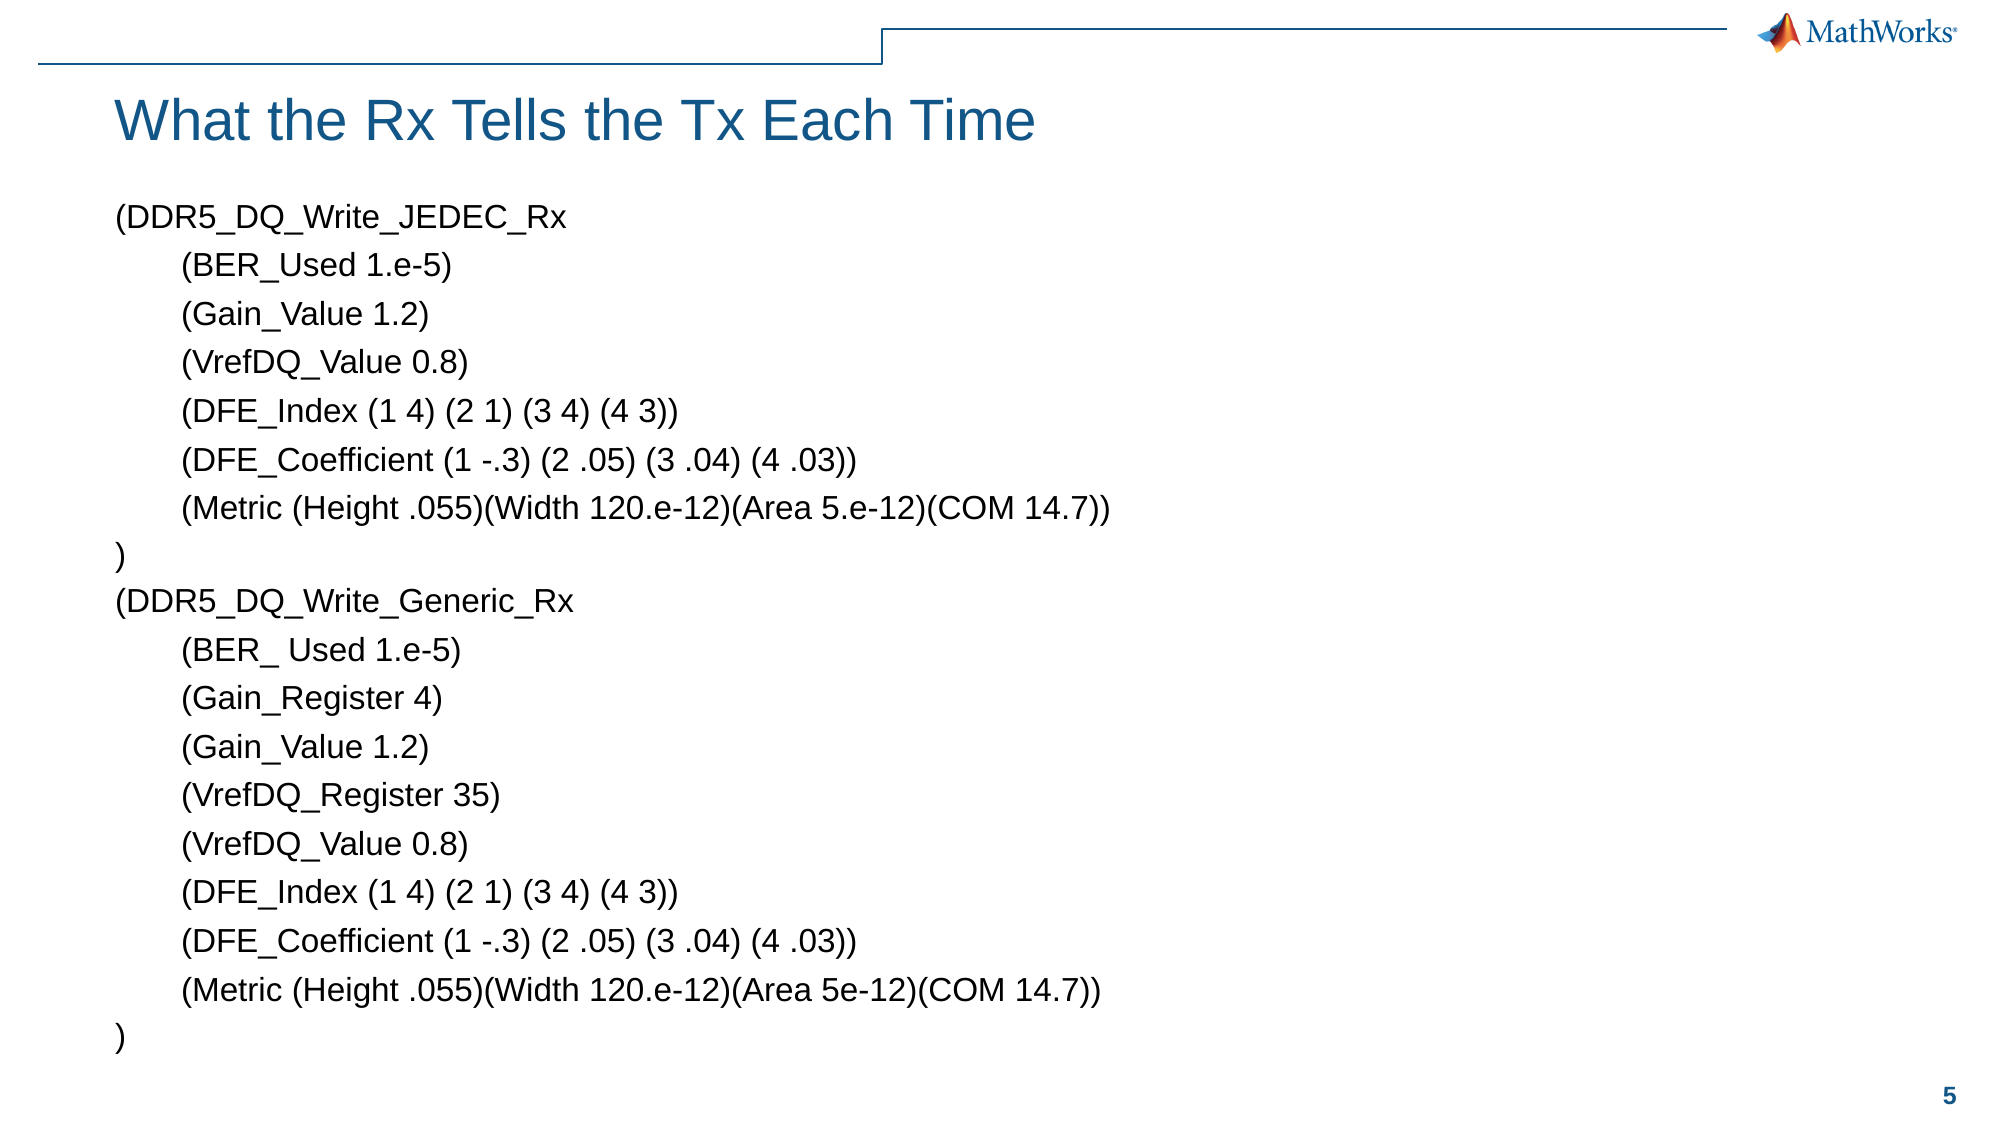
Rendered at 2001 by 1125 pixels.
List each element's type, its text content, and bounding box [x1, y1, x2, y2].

list (DDR5_DQ_Write_JEDEC_Rx (BER_Used 1.e-5) (Gain_Value 1.2) (VrefDQ_Value 0.8) (DFE_Index (1 4) (2 1) (3 4) (4 3)) (DFE_Coefficient (1 -.3) (2 .05) (3 .04) (4 .03)) (Metric (Height .055)(Width 120.e-12)(Area 5.e-12)(COM 14.7)) ) (DDR5_DQ_Write_Generic_Rx (BER_ Used 1.e-5) (Gain_Register 4) (Gain_Value 1.2) (VrefDQ_Register 35) (VrefDQ_Value 0.8) (DFE_Index (1 4) (2 1) (3 4) (4 3)) (DFE_Coefficient (1 -.3) (2 .05) (3 .04) (4 .03)) (Metric (Height .055)(Width 120.e-12)(Area 5e-12)(COM 14.7)) ) [99, 187, 1867, 1100]
picture [1751, 3, 1970, 63]
title What the Rx Tells the Tx Each Time [99, 75, 1867, 187]
